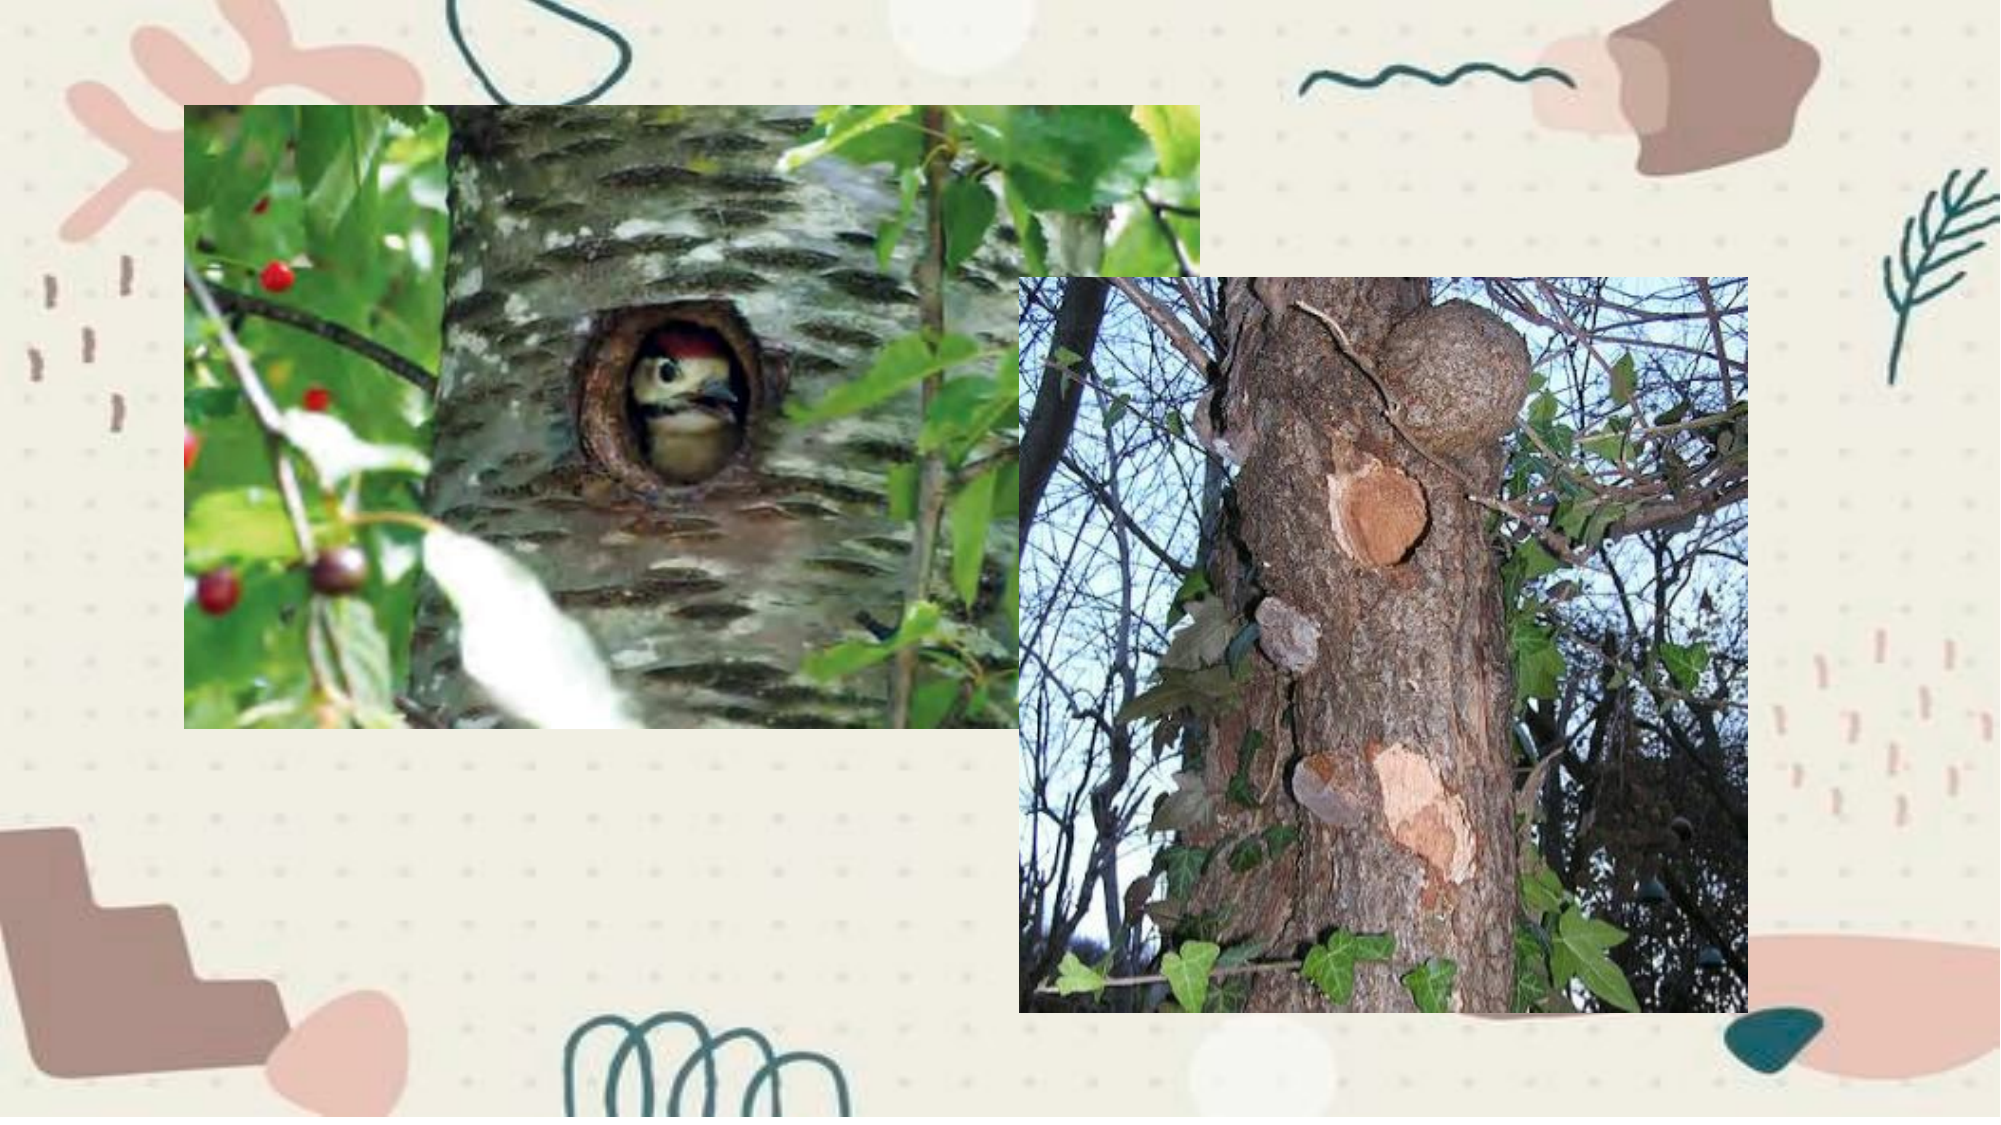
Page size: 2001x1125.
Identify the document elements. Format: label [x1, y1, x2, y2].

list [0, 0, 2000, 1117]
picture [183, 105, 1748, 1013]
